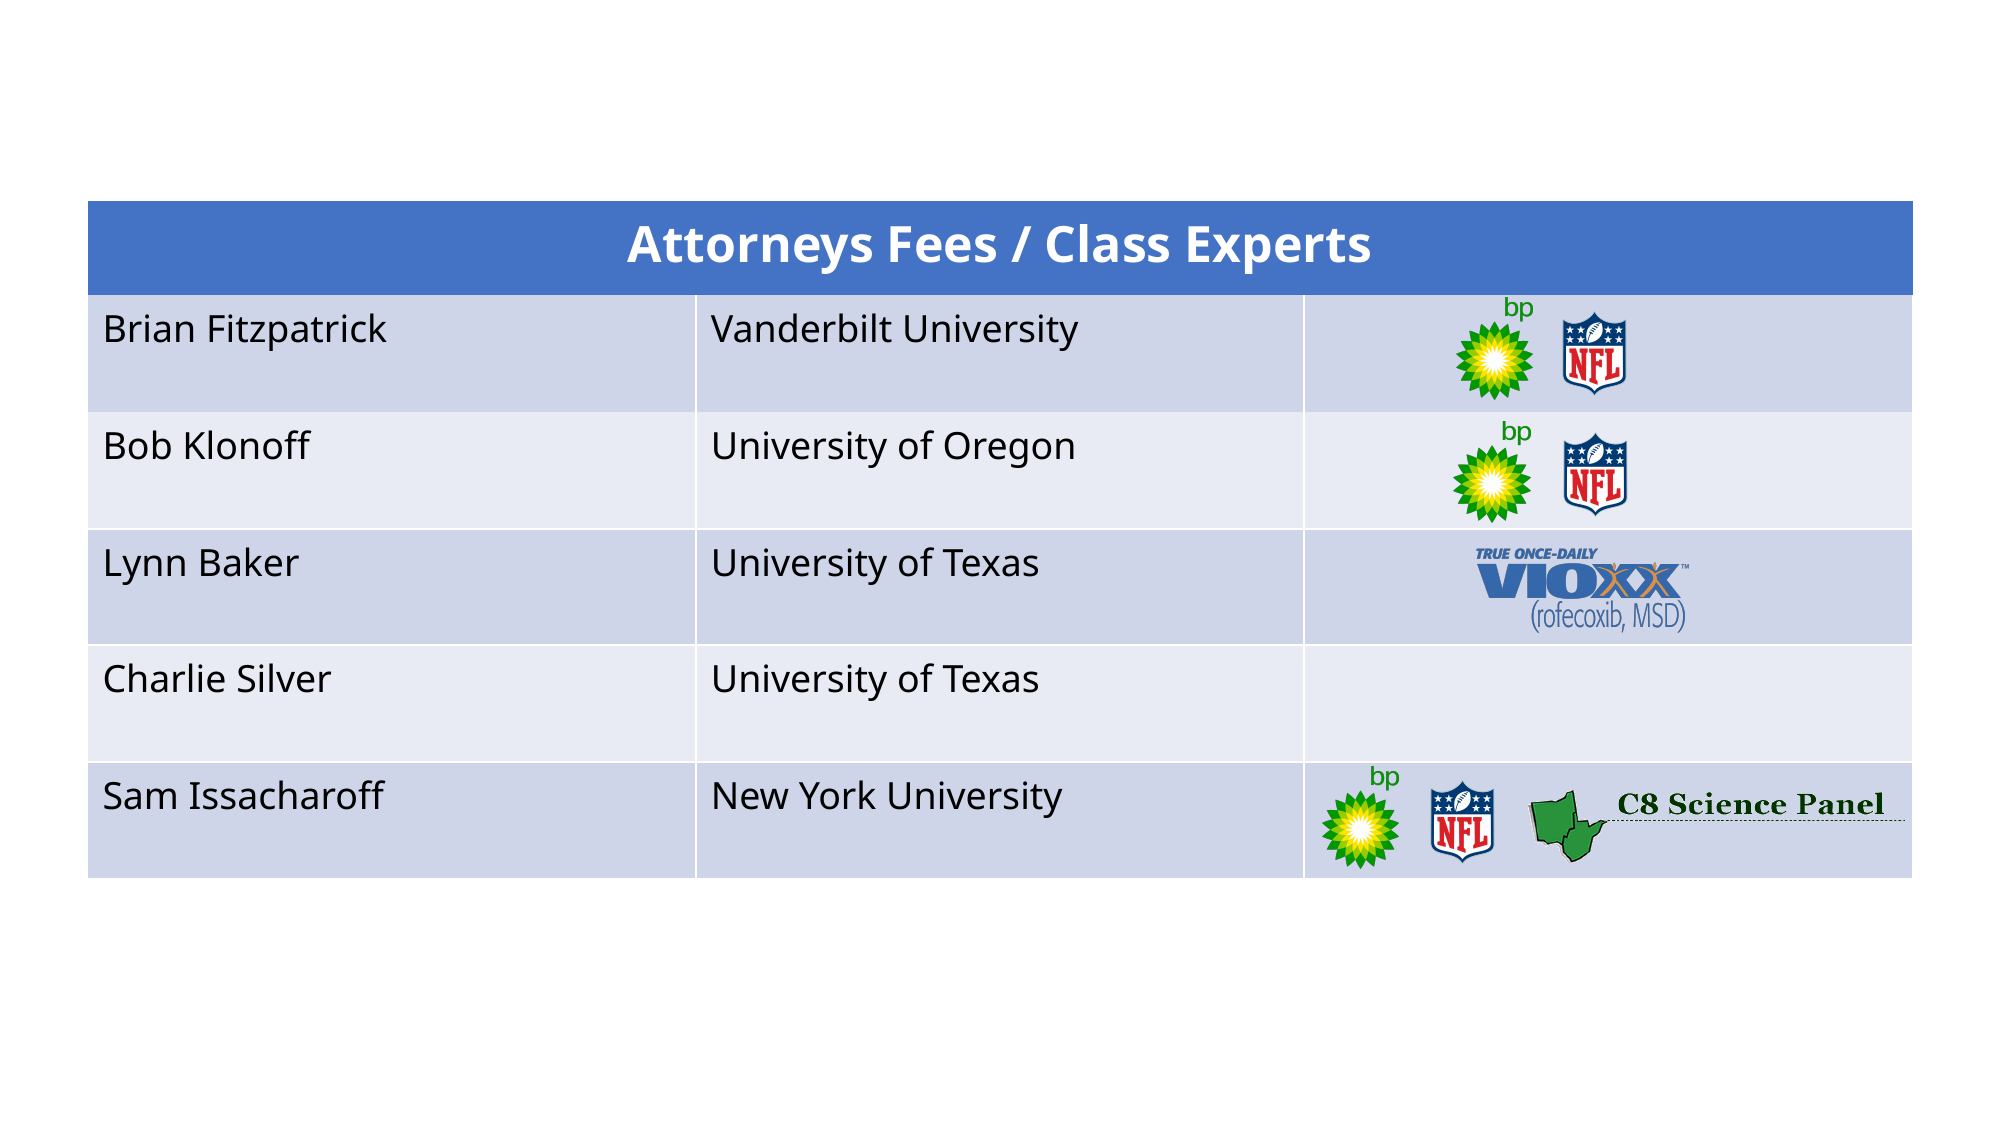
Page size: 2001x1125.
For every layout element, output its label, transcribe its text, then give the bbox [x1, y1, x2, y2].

table_cell University of Texas [697, 646, 1303, 761]
table_cell University of Texas [697, 530, 1303, 644]
table_cell Brian Fitzpatrick [88, 295, 695, 412]
table_cell [1305, 530, 1466, 644]
table_cell [1305, 646, 1912, 761]
picture [1453, 421, 1699, 707]
table_cell University of Oregon [697, 412, 1303, 528]
table_cell [1305, 412, 1912, 528]
table_cell New York University [697, 763, 1303, 878]
table_cell Vanderbilt University [697, 295, 1303, 412]
table_header Attorneys Fees / Class Experts [88, 201, 1913, 295]
table_cell Sam Issacharoff [88, 763, 695, 878]
table_cell [1305, 295, 1912, 412]
table_cell Bob Klonoff [88, 412, 695, 528]
table_cell Charlie Silver [88, 646, 695, 761]
table_cell [1699, 530, 1912, 644]
picture [1456, 297, 1663, 400]
table_cell [1305, 763, 1912, 878]
table_cell Lynn Baker [88, 530, 695, 644]
picture [1322, 766, 1905, 869]
